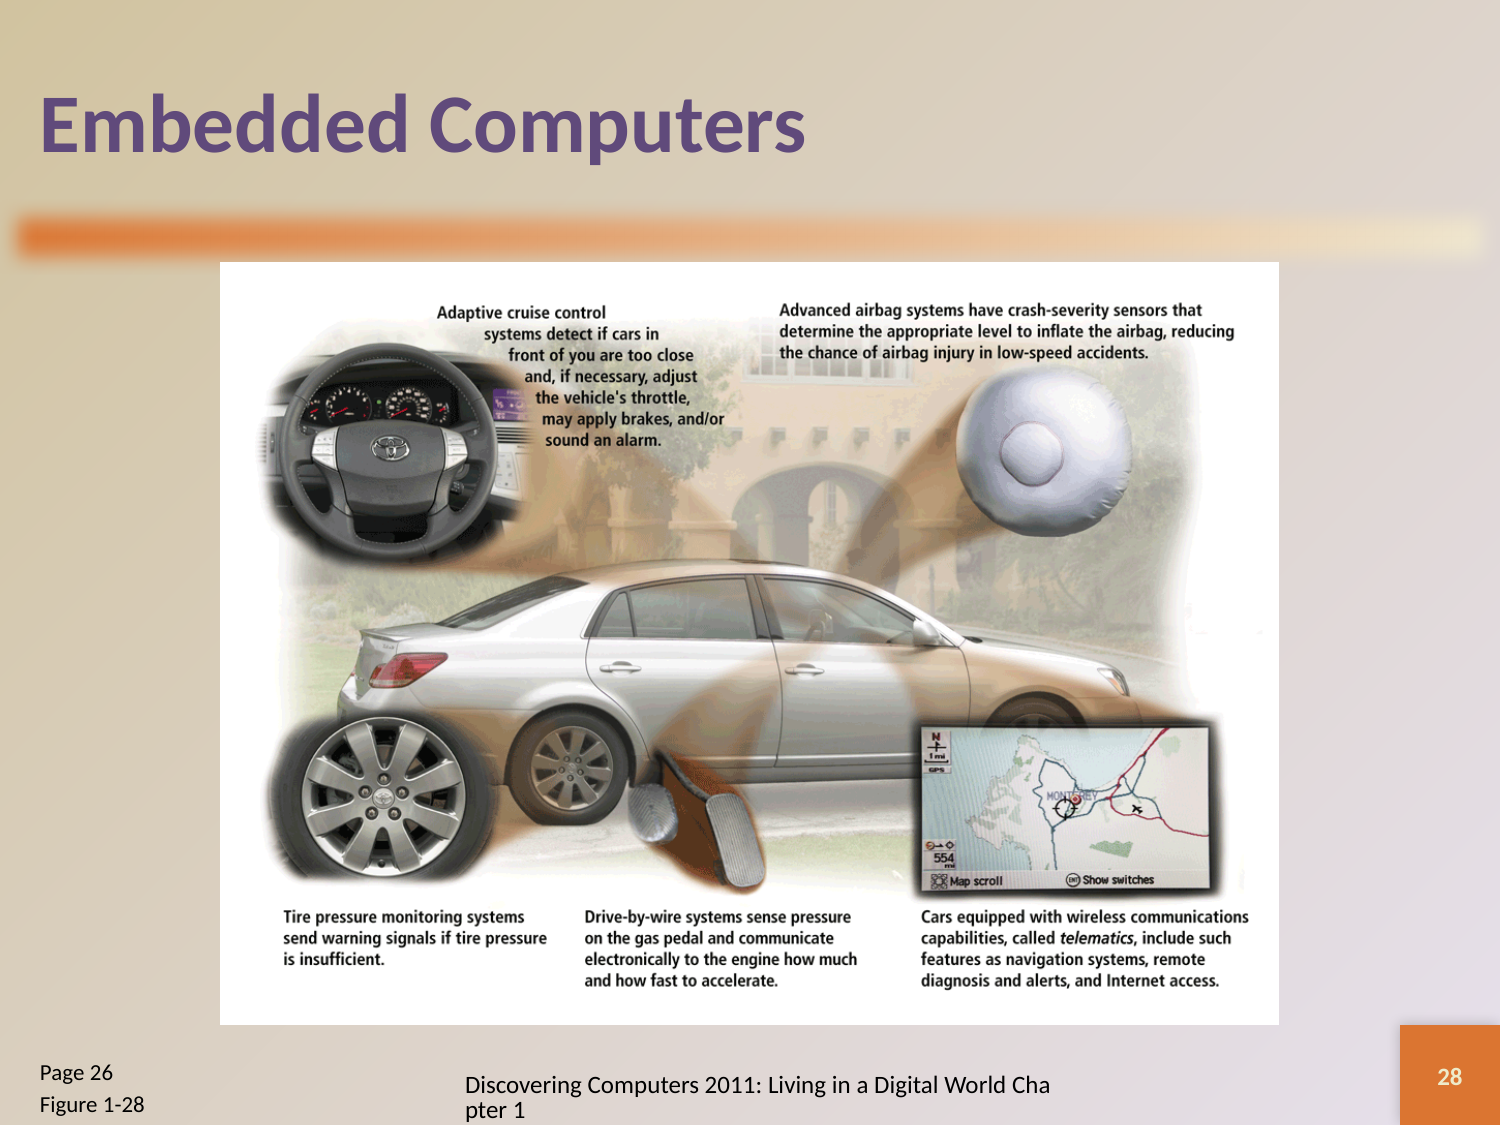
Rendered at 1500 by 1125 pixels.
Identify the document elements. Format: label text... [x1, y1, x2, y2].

list Page 26 Figure 1-28 [24, 1050, 300, 1125]
slide_number 28 [1400, 1025, 1500, 1125]
footer Discovering Computers 2011: Living in a Digital World Chapter 1 [450, 1042, 1075, 1125]
title Embedded Computers [24, 24, 1475, 213]
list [220, 262, 1280, 1026]
